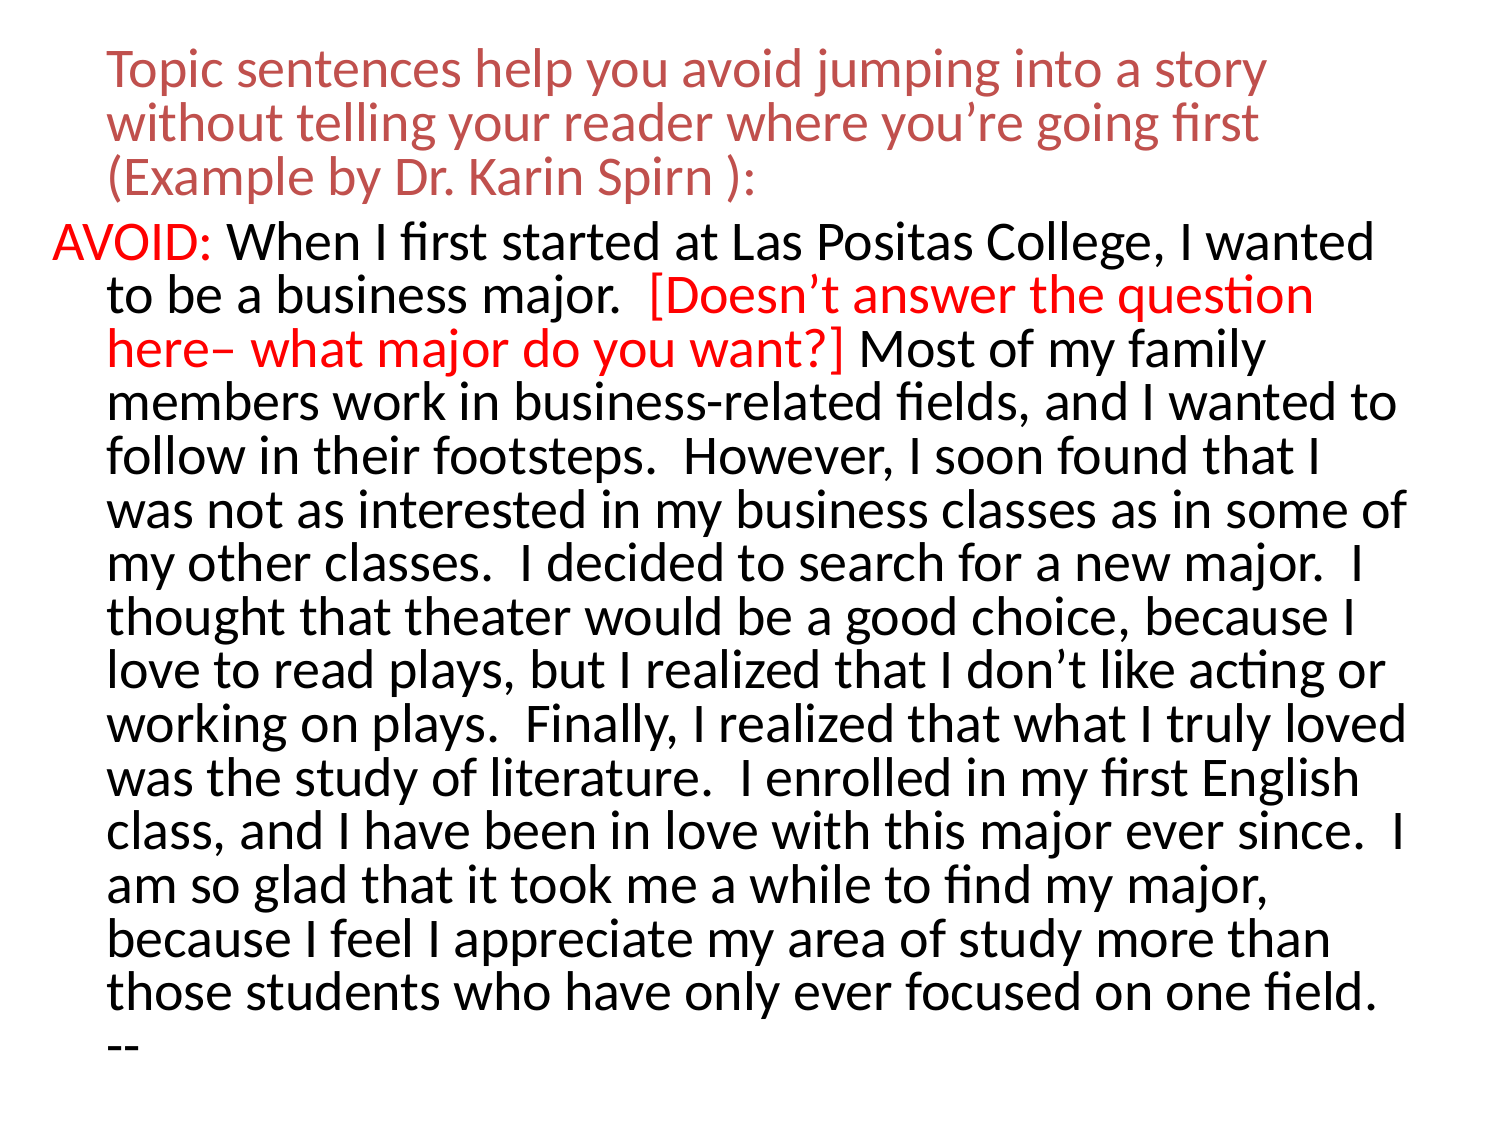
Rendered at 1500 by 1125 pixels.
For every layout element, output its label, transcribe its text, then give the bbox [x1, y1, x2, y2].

list Topic sentences help you avoid jumping into a story without telling your reader where you’re going first (Example by Dr. Karin Spirn ): AVOID: When I first started at Las Positas College, I wanted to be a business major. [Doesn’t answer the question here– what major do you want?] Most of my family members work in business-related fields, and I wanted to follow in their footsteps. However, I soon found that I was not as interested in my business classes as in some of my other classes. I decided to search for a new major. I thought that theater would be a good choice, because I love to read plays, but I realized that I don’t like acting or working on plays. Finally, I realized that what I truly loved was the study of literature. I enrolled in my first English class, and I have been in love with this major ever since. I am so glad that it took me a while to find my major, because I feel I appreciate my area of study more than those students who have only ever focused on one field. -- [37, 37, 1425, 1088]
